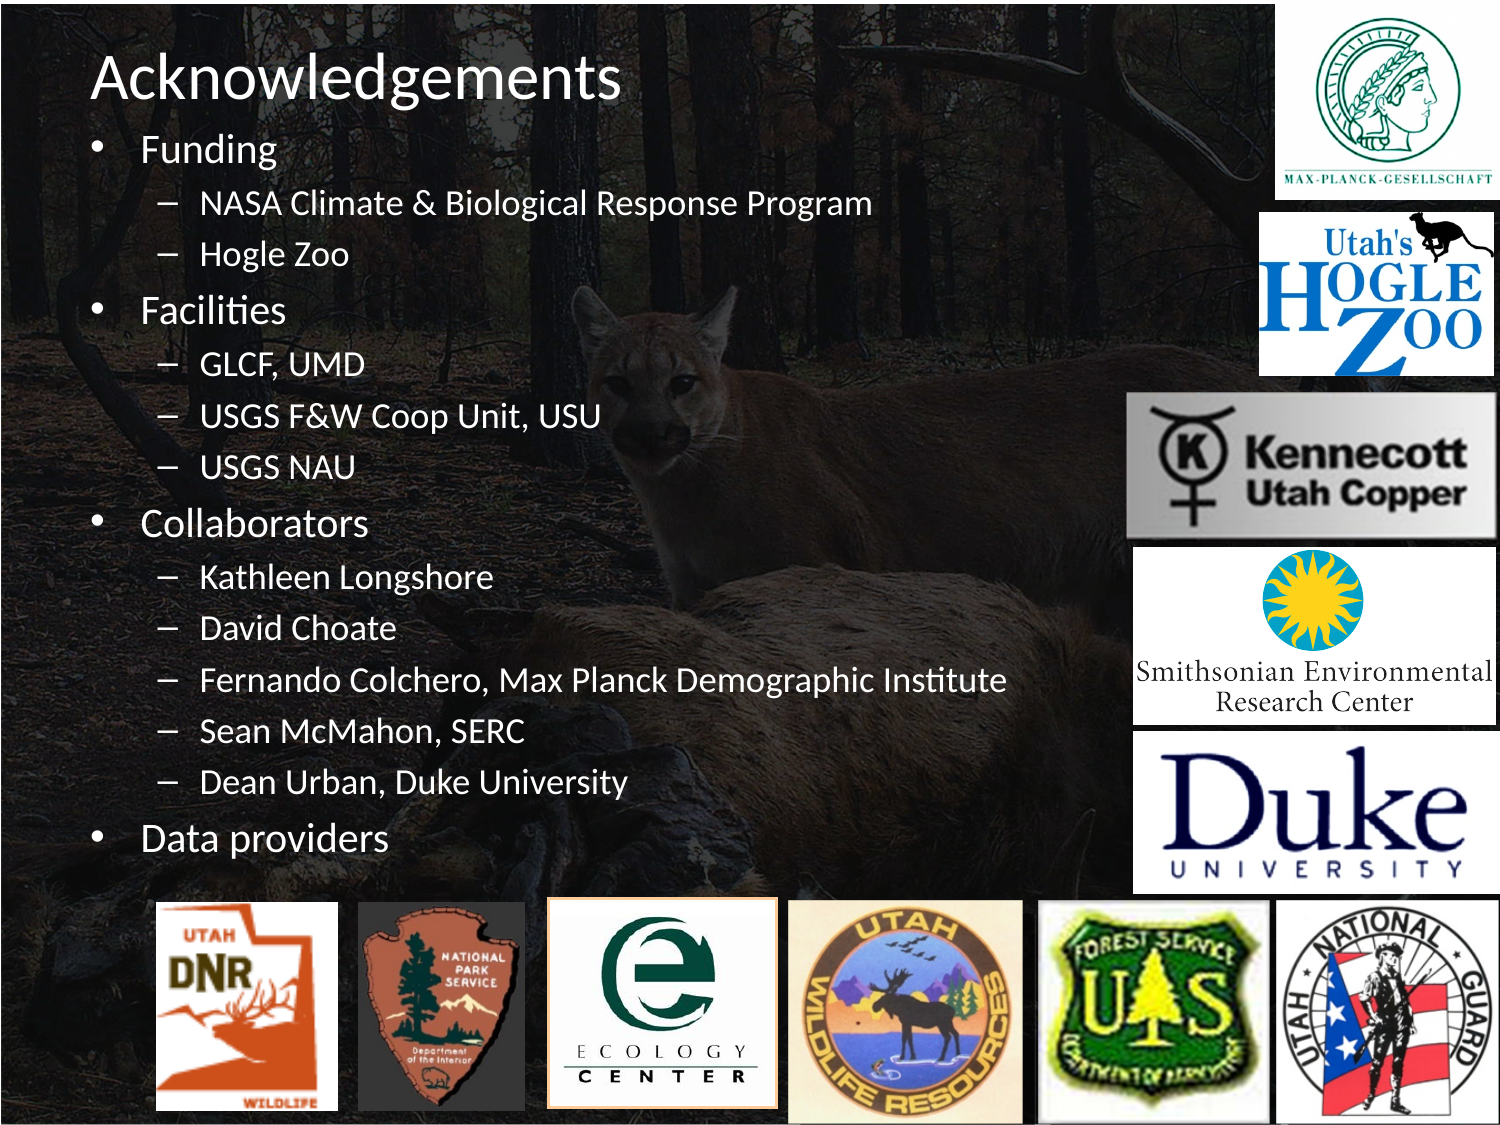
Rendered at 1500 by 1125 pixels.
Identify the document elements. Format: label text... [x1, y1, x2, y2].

picture [0, 0, 1500, 1125]
list Acknowledgements Funding NASA Climate & Biological Response Program Hogle Zoo Facilities GLCF, UMD USGS F&W Coop Unit, USU USGS NAU Collaborators Kathleen Longshore David Choate Fernando Colchero, Max Planck Demographic Institute Sean McMahon, SERC Dean Urban, Duke University Data providers [75, 24, 1125, 875]
